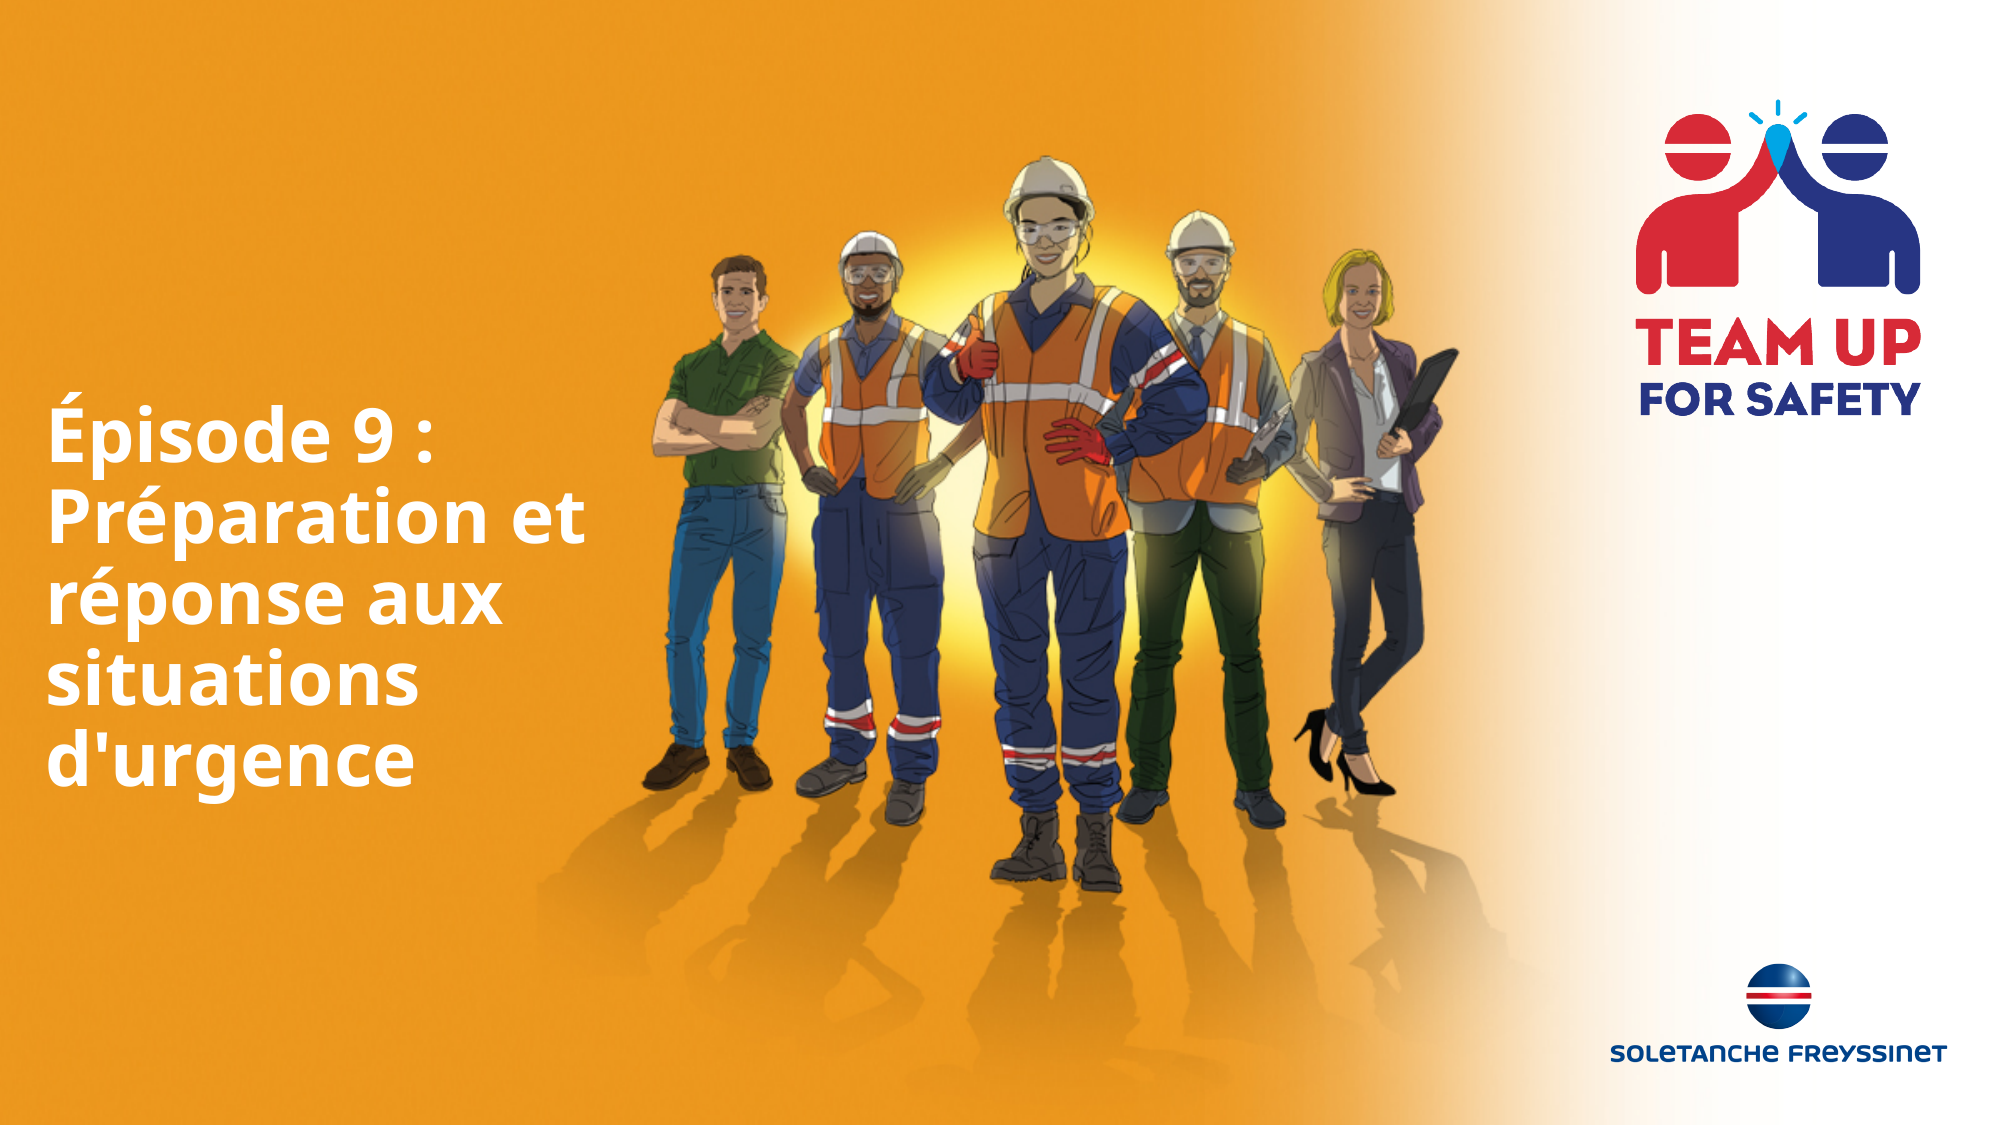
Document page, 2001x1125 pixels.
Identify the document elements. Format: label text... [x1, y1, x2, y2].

list Épisode 9 : Préparation et réponse aux situations d'urgence [30, 390, 727, 782]
picture [0, 0, 2000, 1125]
